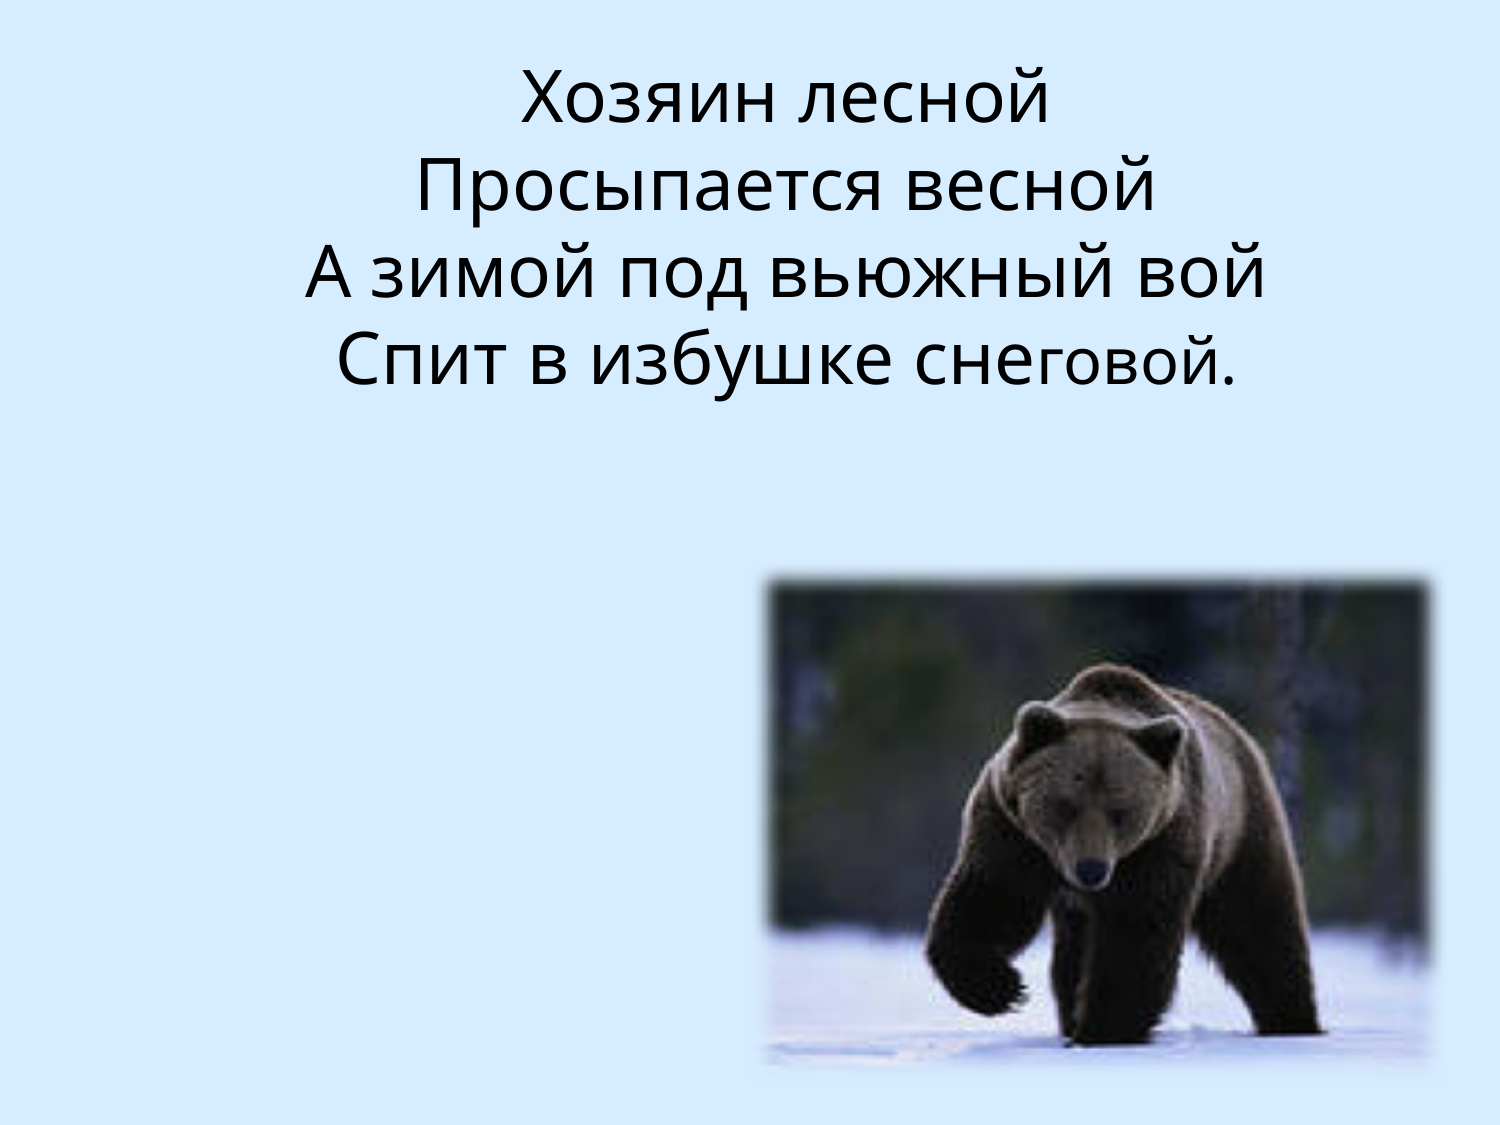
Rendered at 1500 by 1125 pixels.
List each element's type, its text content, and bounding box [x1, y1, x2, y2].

title Хозяин лесной Просыпается весной А зимой под вьюжный вой Спит в избушке снеговой. [112, 42, 1463, 407]
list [749, 562, 1448, 1083]
